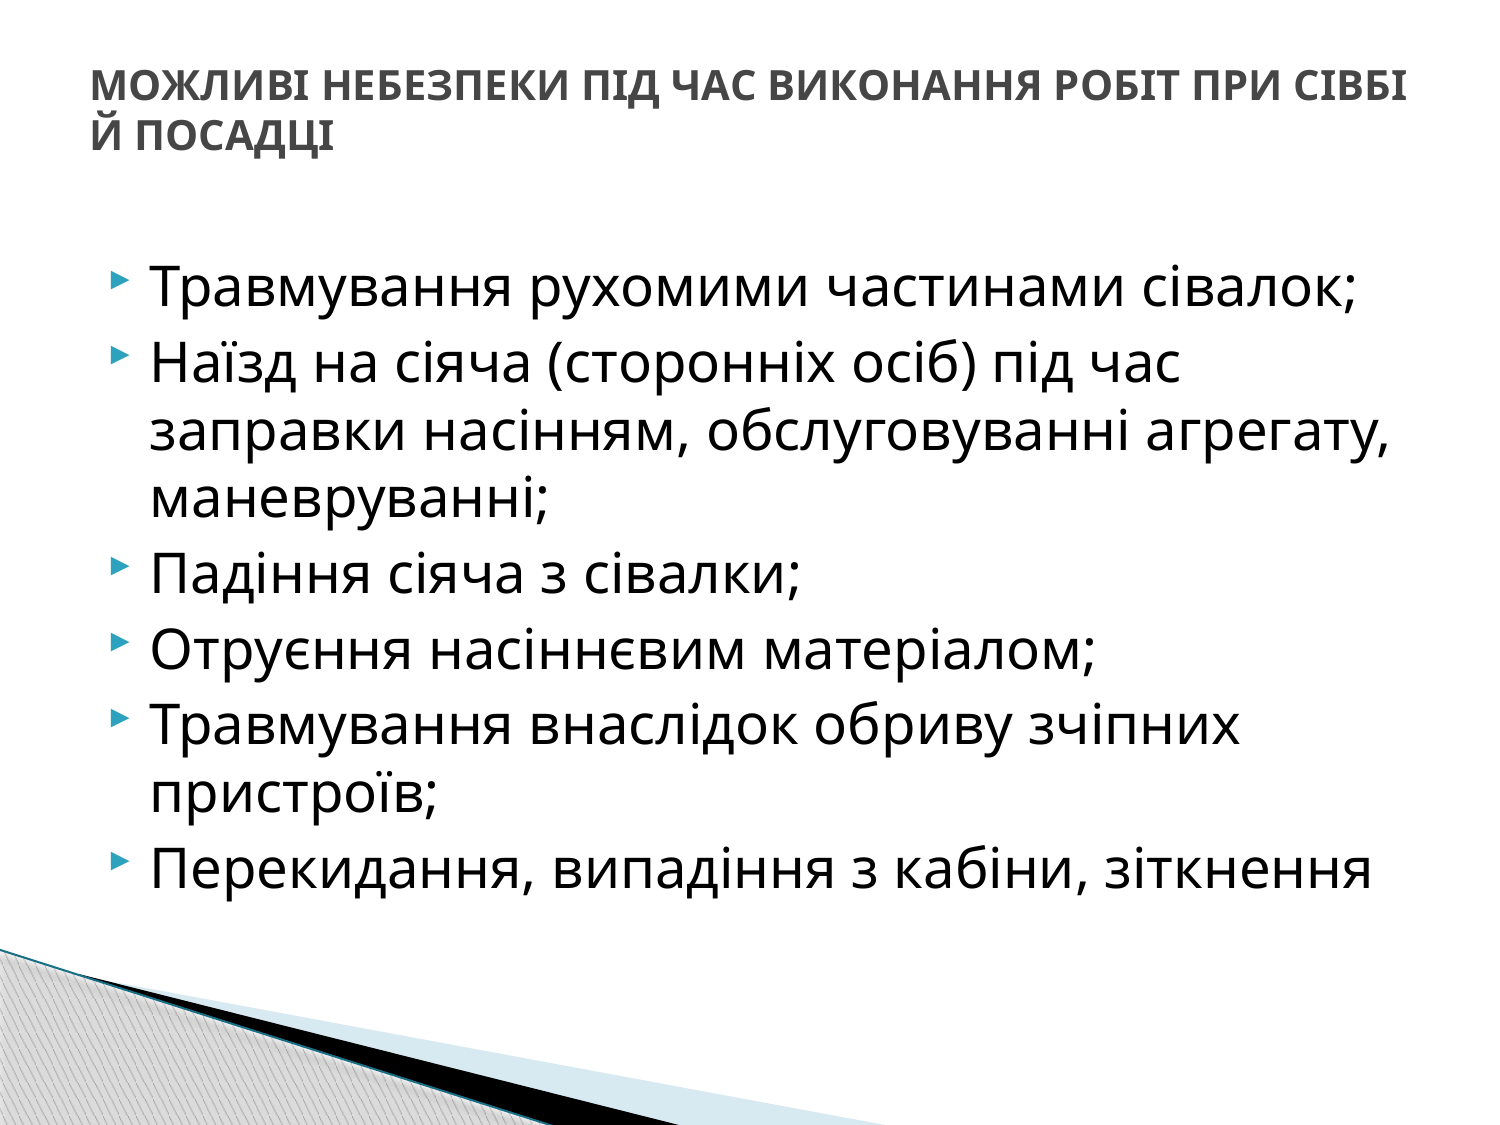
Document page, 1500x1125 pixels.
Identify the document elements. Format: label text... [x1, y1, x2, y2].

title МОЖЛИВІ НЕБЕЗПЕКИ ПІД ЧАС ВИКОНАННЯ РОБІТ ПРИ СІВБІ Й ПОСАДЦІ [75, 45, 1425, 173]
list Травмування рухомими частинами сівалок; Наїзд на сіяча (сторонніх осіб) під час заправки насінням, обслуговуванні агрегату, маневруванні; Падіння сіяча з сівалки; Отруєння насіннєвим матеріалом; Травмування внаслідок обриву зчіпних пристроїв; Перекидання, випадіння з кабіни, зіткнення [75, 243, 1425, 986]
